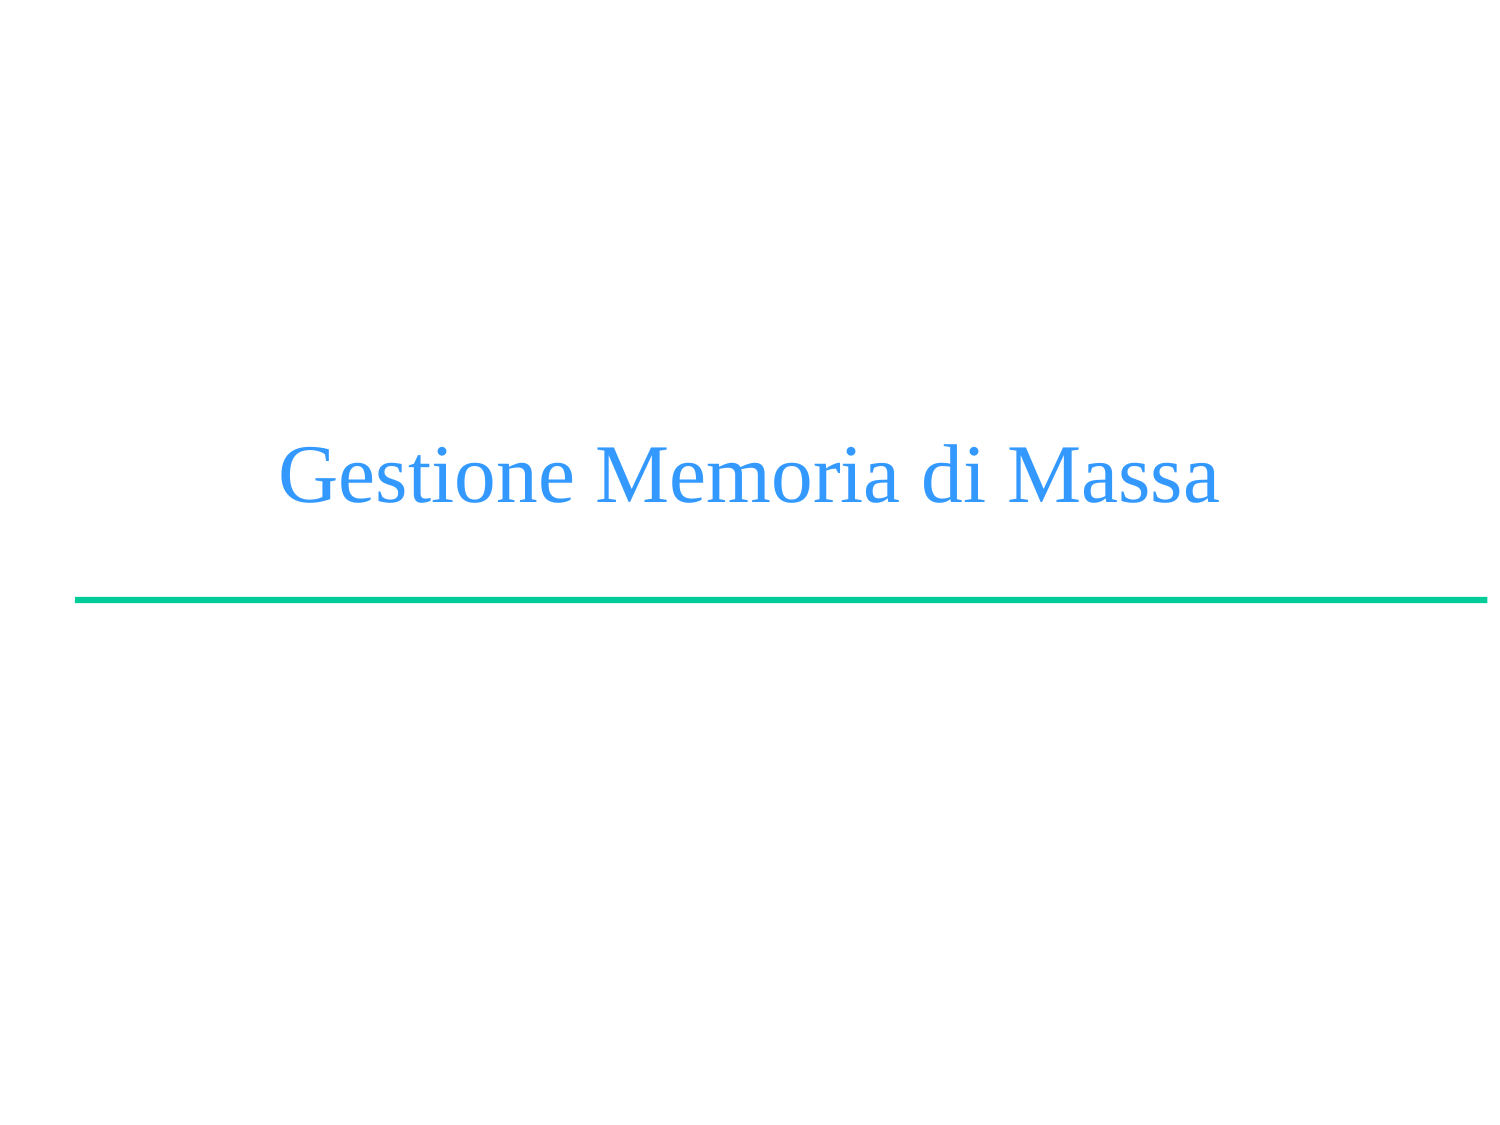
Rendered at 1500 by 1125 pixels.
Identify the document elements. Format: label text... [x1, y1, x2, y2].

title Gestione Memoria di Massa [112, 374, 1388, 563]
